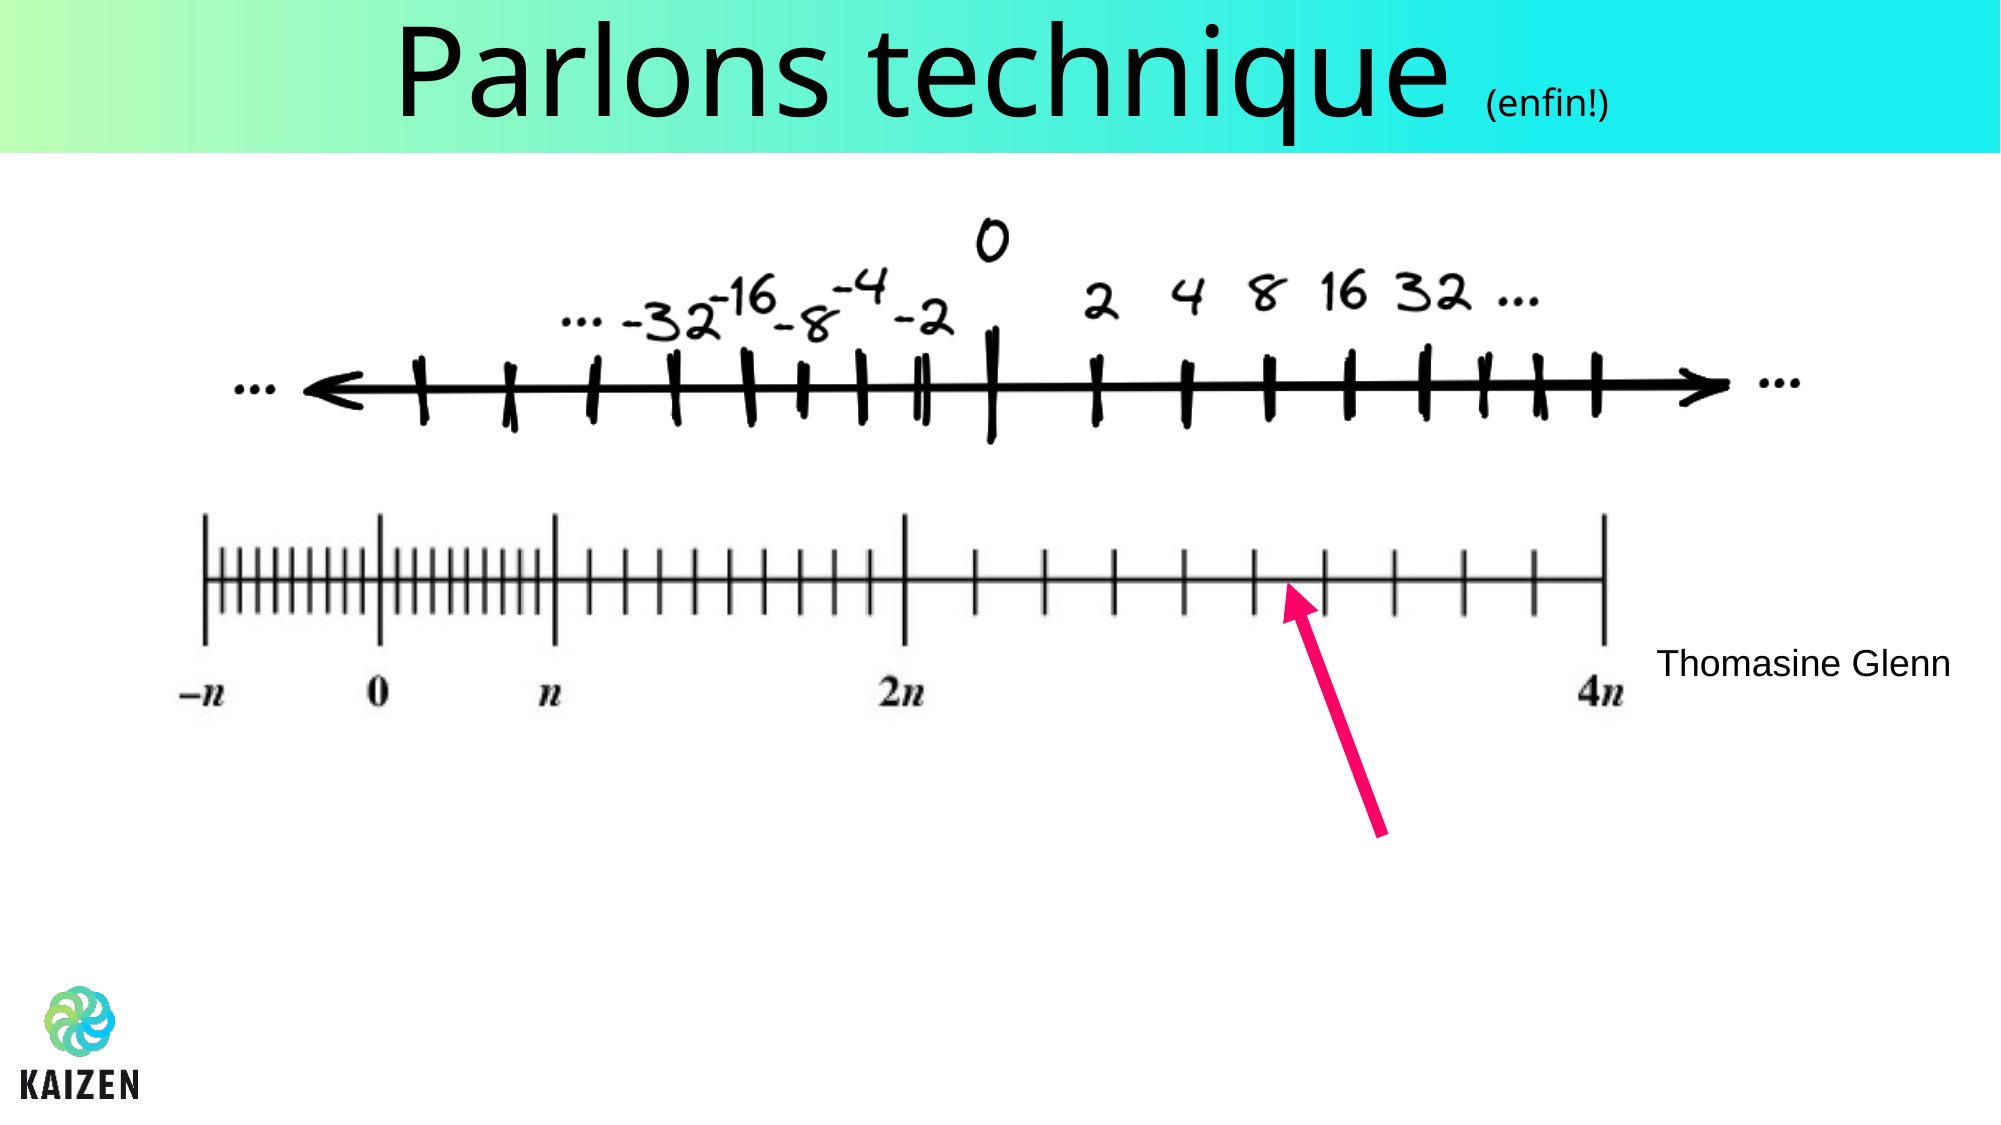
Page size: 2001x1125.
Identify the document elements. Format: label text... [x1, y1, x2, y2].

picture [142, 462, 1640, 767]
title Parlons technique (enfin!) [0, 29, 2000, 123]
picture [216, 195, 1822, 457]
picture [21, 986, 138, 1099]
text_box Thomasine Glenn [1641, 631, 1967, 691]
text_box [1287, 582, 1383, 837]
